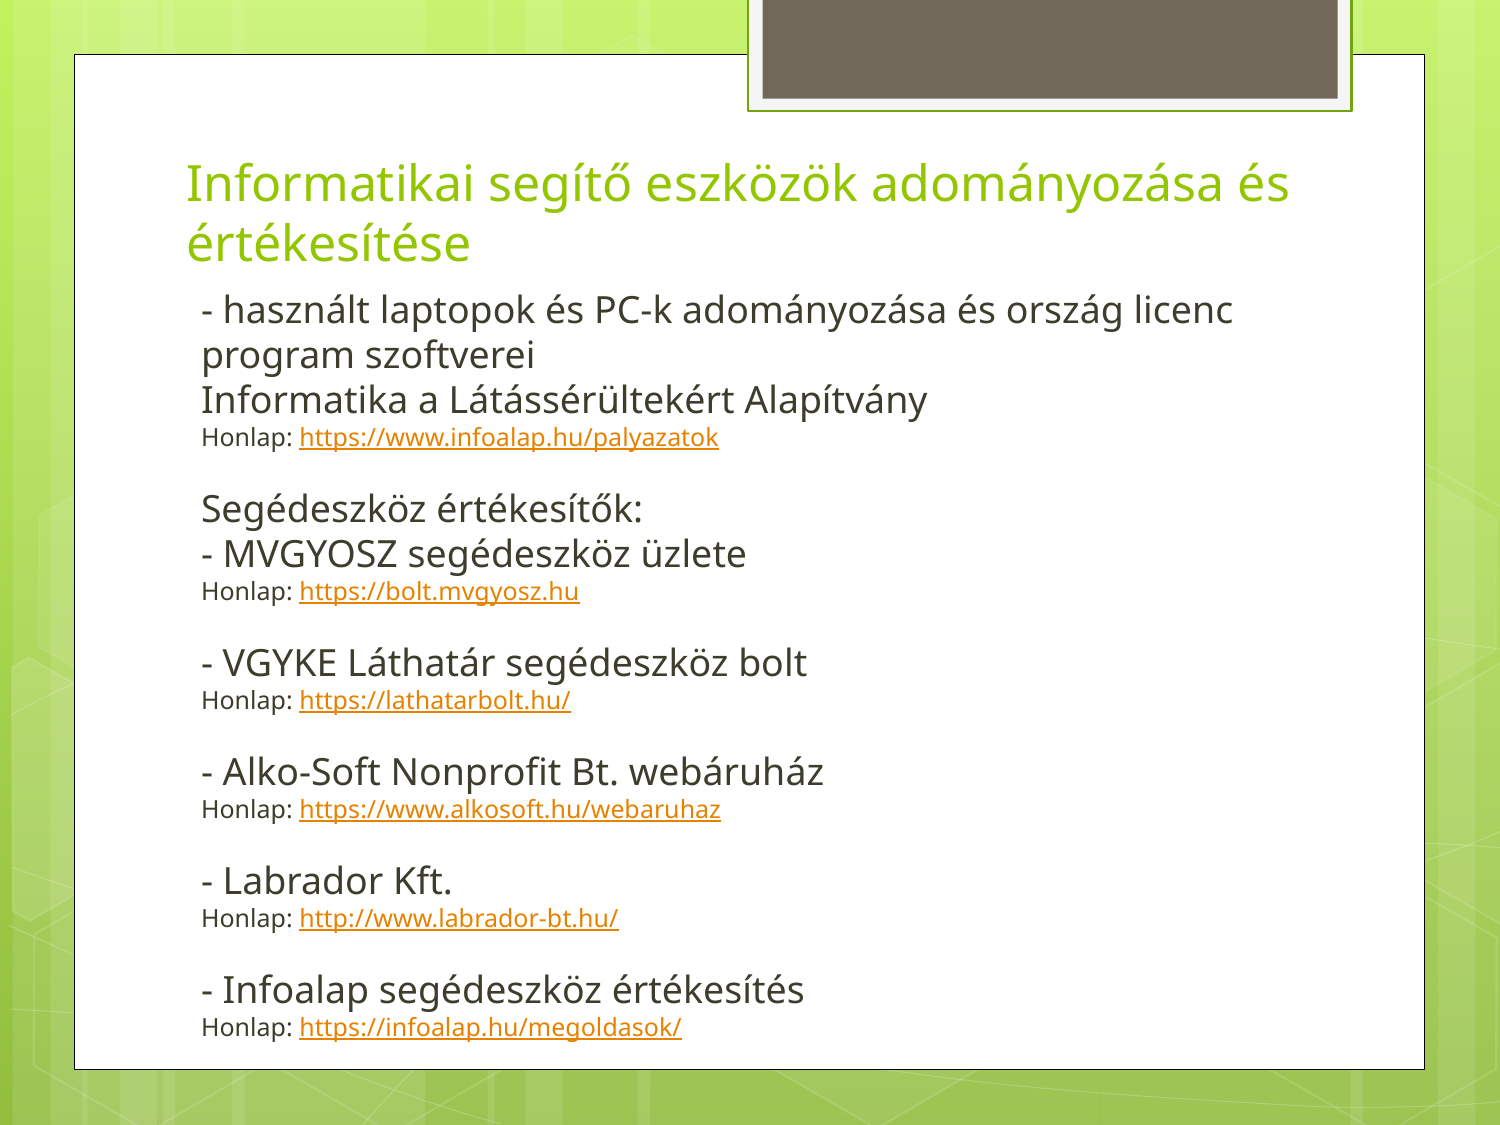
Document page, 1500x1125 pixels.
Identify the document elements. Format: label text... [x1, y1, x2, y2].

list - használt laptopok és PC-k adományozása és ország licenc program szoftverei Informatika a Látássérültekért Alapítvány Honlap: https://www.infoalap.hu/palyazatok Segédeszköz értékesítők: - MVGYOSZ segédeszköz üzlete Honlap: https://bolt.mvgyosz.hu - VGYKE Láthatár segédeszköz bolt Honlap: https://lathatarbolt.hu/ - Alko-Soft Nonprofit Bt. webáruház Honlap: https://www.alkosoft.hu/webaruhaz - Labrador Kft. Honlap: http://www.labrador-bt.hu/ - Infoalap segédeszköz értékesítés Honlap: https://infoalap.hu/megoldasok/ [174, 278, 1294, 1059]
title Informatikai segítő eszközök adományozása és értékesítése [171, 113, 1324, 279]
